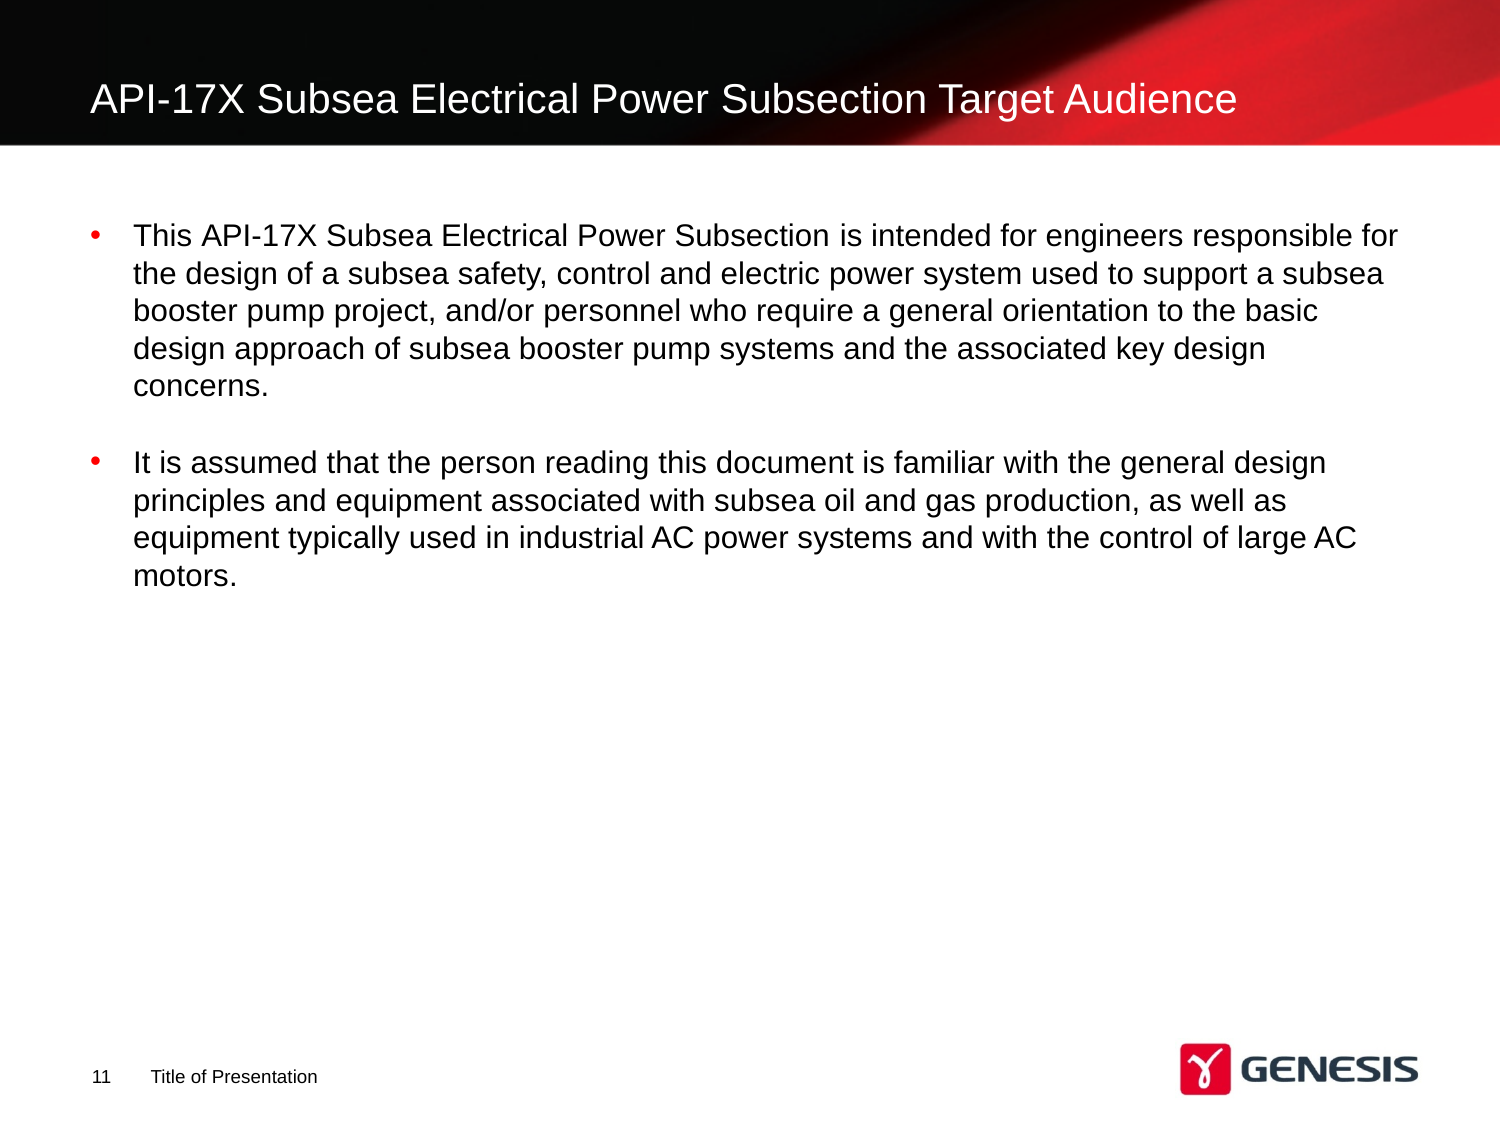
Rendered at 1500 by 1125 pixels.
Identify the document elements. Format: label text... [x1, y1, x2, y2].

title API-17X Subsea Electrical Power Subsection Target Audience [74, 44, 1426, 150]
list This API-17X Subsea Electrical Power Subsection is intended for engineers responsible for the design of a subsea safety, control and electric power system used to support a subsea booster pump project, and/or personnel who require a general orientation to the basic design approach of subsea booster pump systems and the associated key design concerns. It is assumed that the person reading this document is familiar with the general design principles and equipment associated with subsea oil and gas production, as well as equipment typically used in industrial AC power systems and with the control of large AC motors. [74, 207, 1426, 1006]
footer Title of Presentation [136, 1046, 750, 1106]
picture [0, 0, 1500, 148]
picture [1175, 1038, 1424, 1100]
slide_number 11 [76, 1046, 136, 1106]
